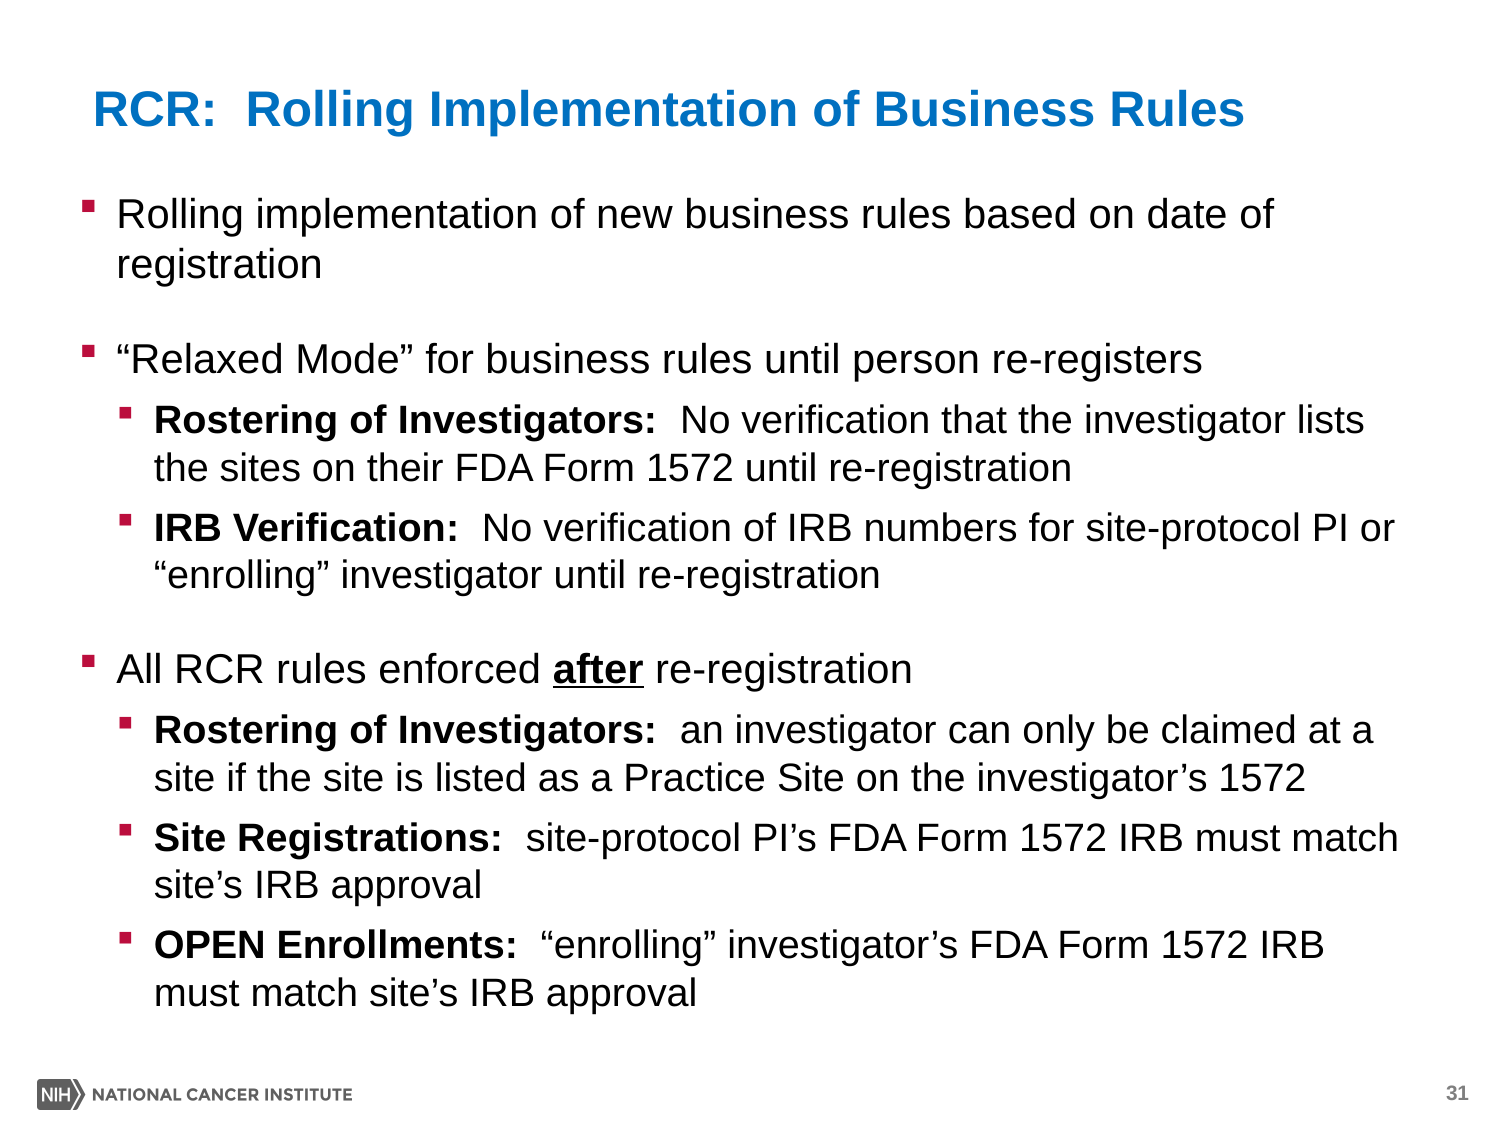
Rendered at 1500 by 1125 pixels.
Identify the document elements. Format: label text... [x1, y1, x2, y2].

picture [37, 1079, 352, 1110]
list Rolling implementation of new business rules based on date of registration “Relaxed Mode” for business rules until person re-registers Rostering of Investigators: No verification that the investigator lists the sites on their FDA Form 1572 until re-registration IRB Verification: No verification of IRB numbers for site-protocol PI or “enrolling” investigator until re-registration All RCR rules enforced after re-registration Rostering of Investigators: an investigator can only be claimed at a site if the site is listed as a Practice Site on the investigator’s 1572 Site Registrations: site-protocol PI’s FDA Form 1572 IRB must match site’s IRB approval OPEN Enrollments: “enrolling” investigator’s FDA Form 1572 IRB must match site’s IRB approval [79, 186, 1419, 1073]
title RCR: Rolling Implementation of Business Rules [93, 68, 1433, 138]
